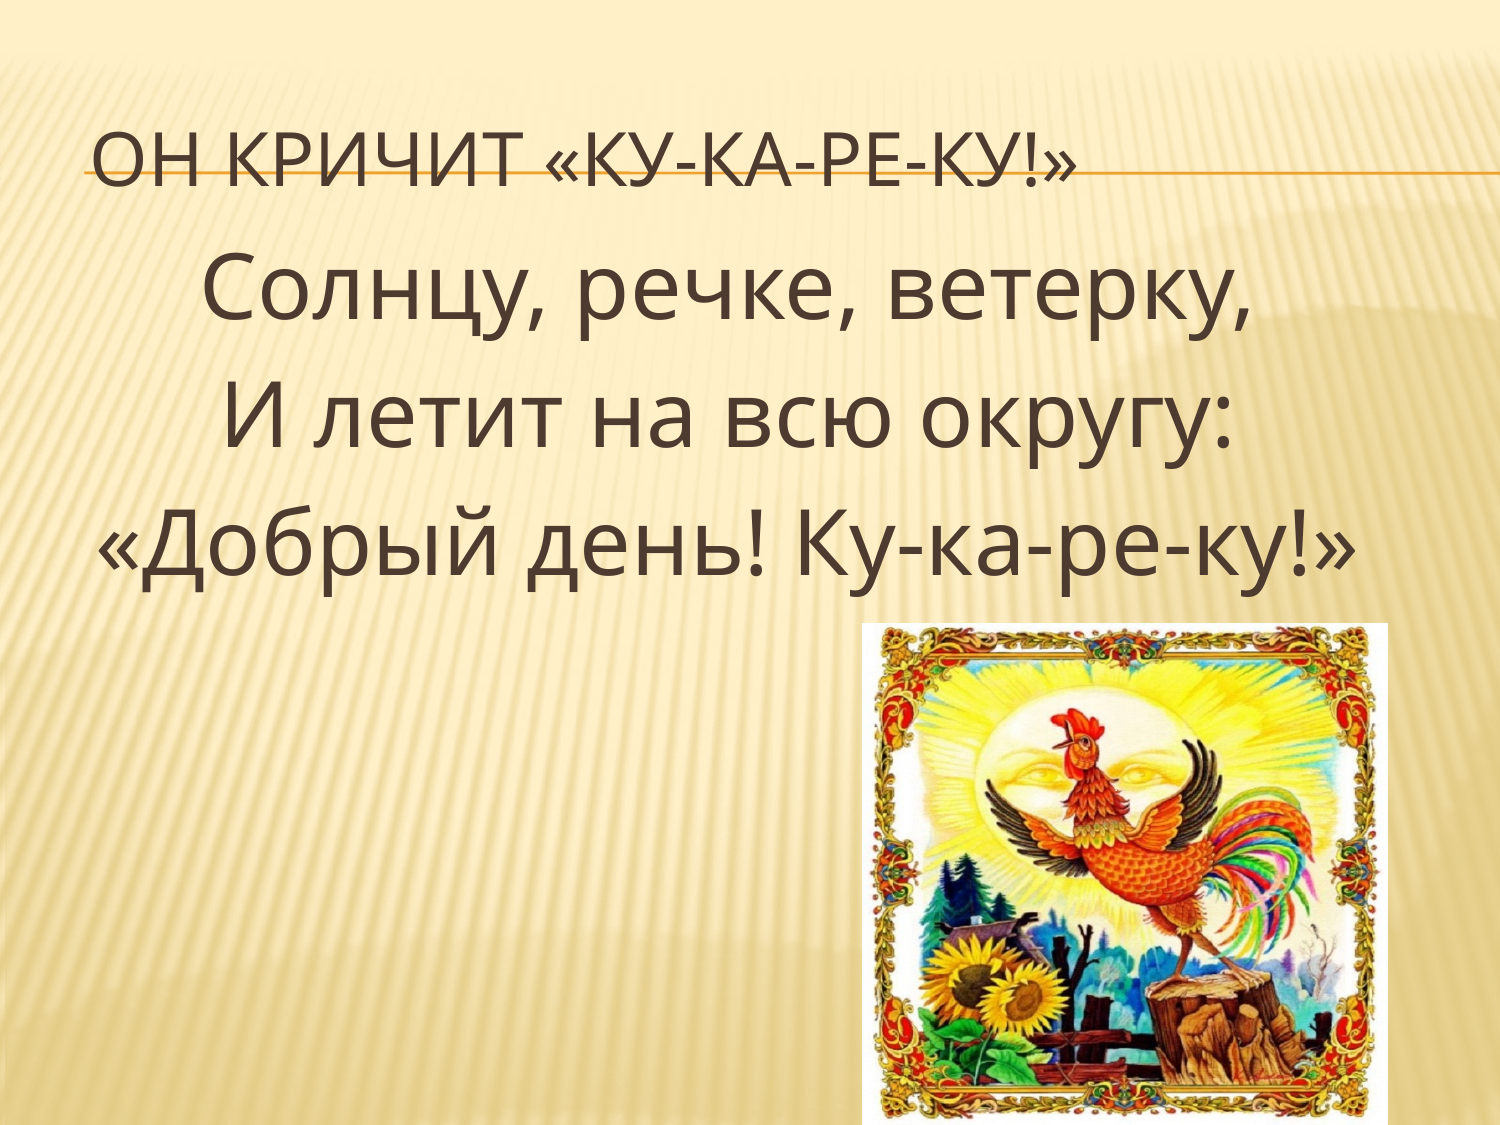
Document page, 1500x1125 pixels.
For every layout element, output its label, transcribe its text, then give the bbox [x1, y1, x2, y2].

list Солнцу, речке, ветерку, И летит на всю округу: «Добрый день! Ку-ка-ре-ку!» [53, 219, 1404, 1005]
title Он кричит «ку-ка-ре-ку!» [75, 45, 1425, 268]
picture [861, 623, 1389, 1125]
